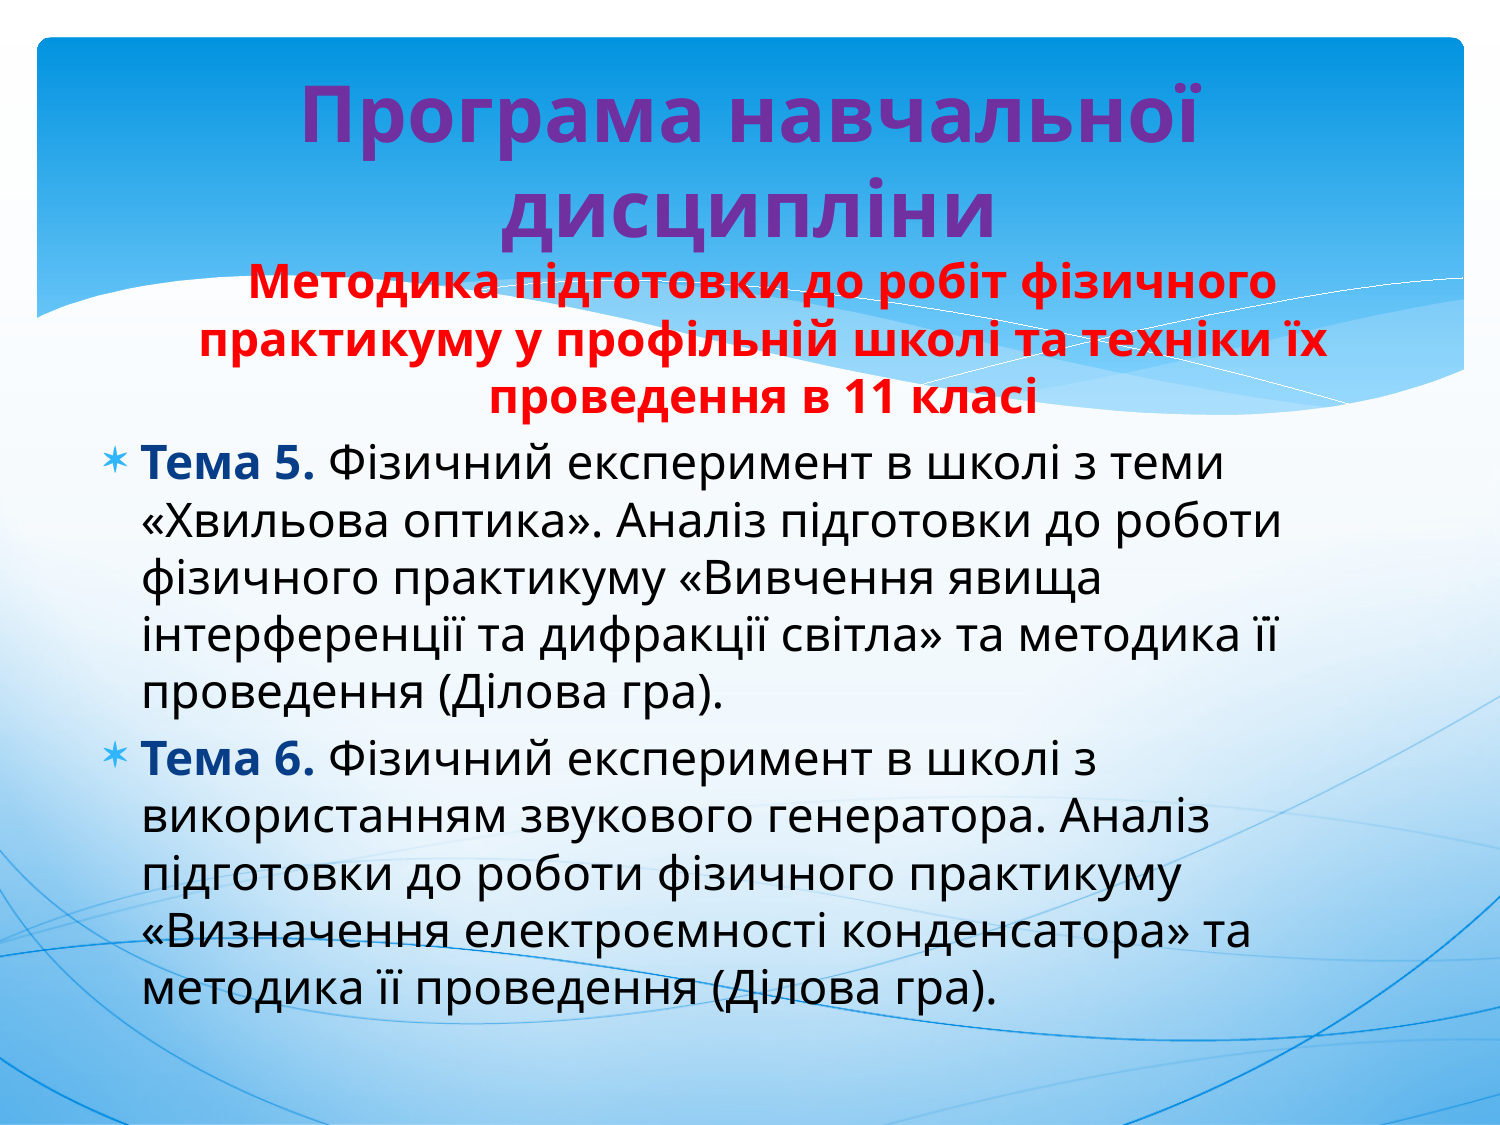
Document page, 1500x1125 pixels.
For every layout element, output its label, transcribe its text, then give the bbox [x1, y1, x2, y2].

title Програма навчальної дисципліни [75, 55, 1425, 261]
list Методика підготовки до робіт фізичного практикуму у профільній школі та техніки їх проведення в 11 класі Тема 5. Фізичний експеримент в школі з теми «Хвильова оптика». Аналіз підготовки до роботи фізичного практикуму «Вивчення явища інтерференції та дифракції світла» та методика її проведення (Ділова гра). Тема 6. Фізичний експеримент в школі з використанням звукового генератора. Аналіз підготовки до роботи фізичного практикуму «Визначення електроємності конденсатора» та методика її проведення (Ділова гра). [88, 243, 1439, 1041]
